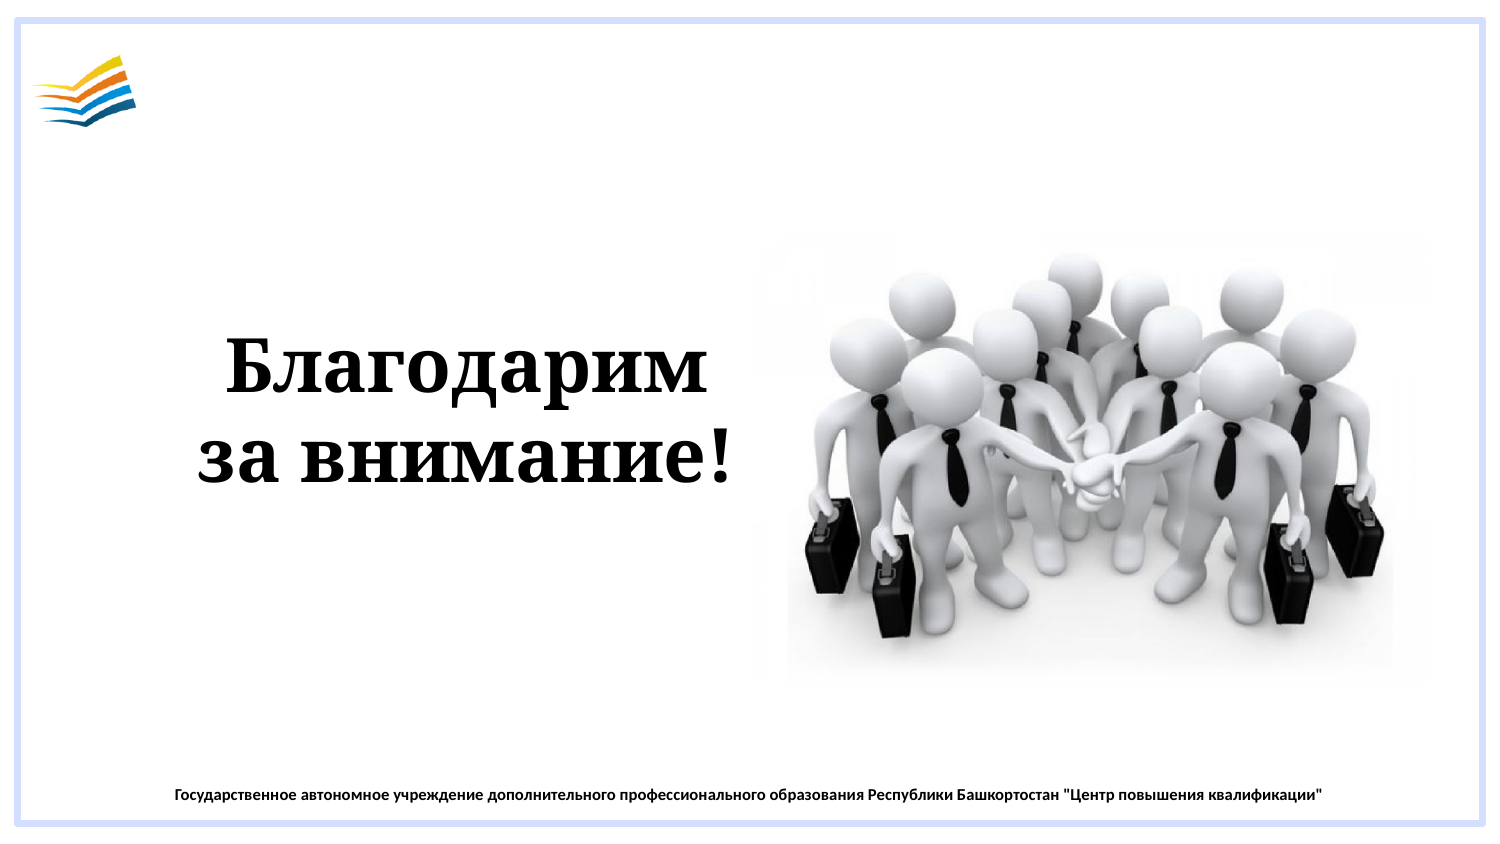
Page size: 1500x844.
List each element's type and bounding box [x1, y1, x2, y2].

picture [780, 262, 1402, 658]
picture [29, 55, 136, 127]
